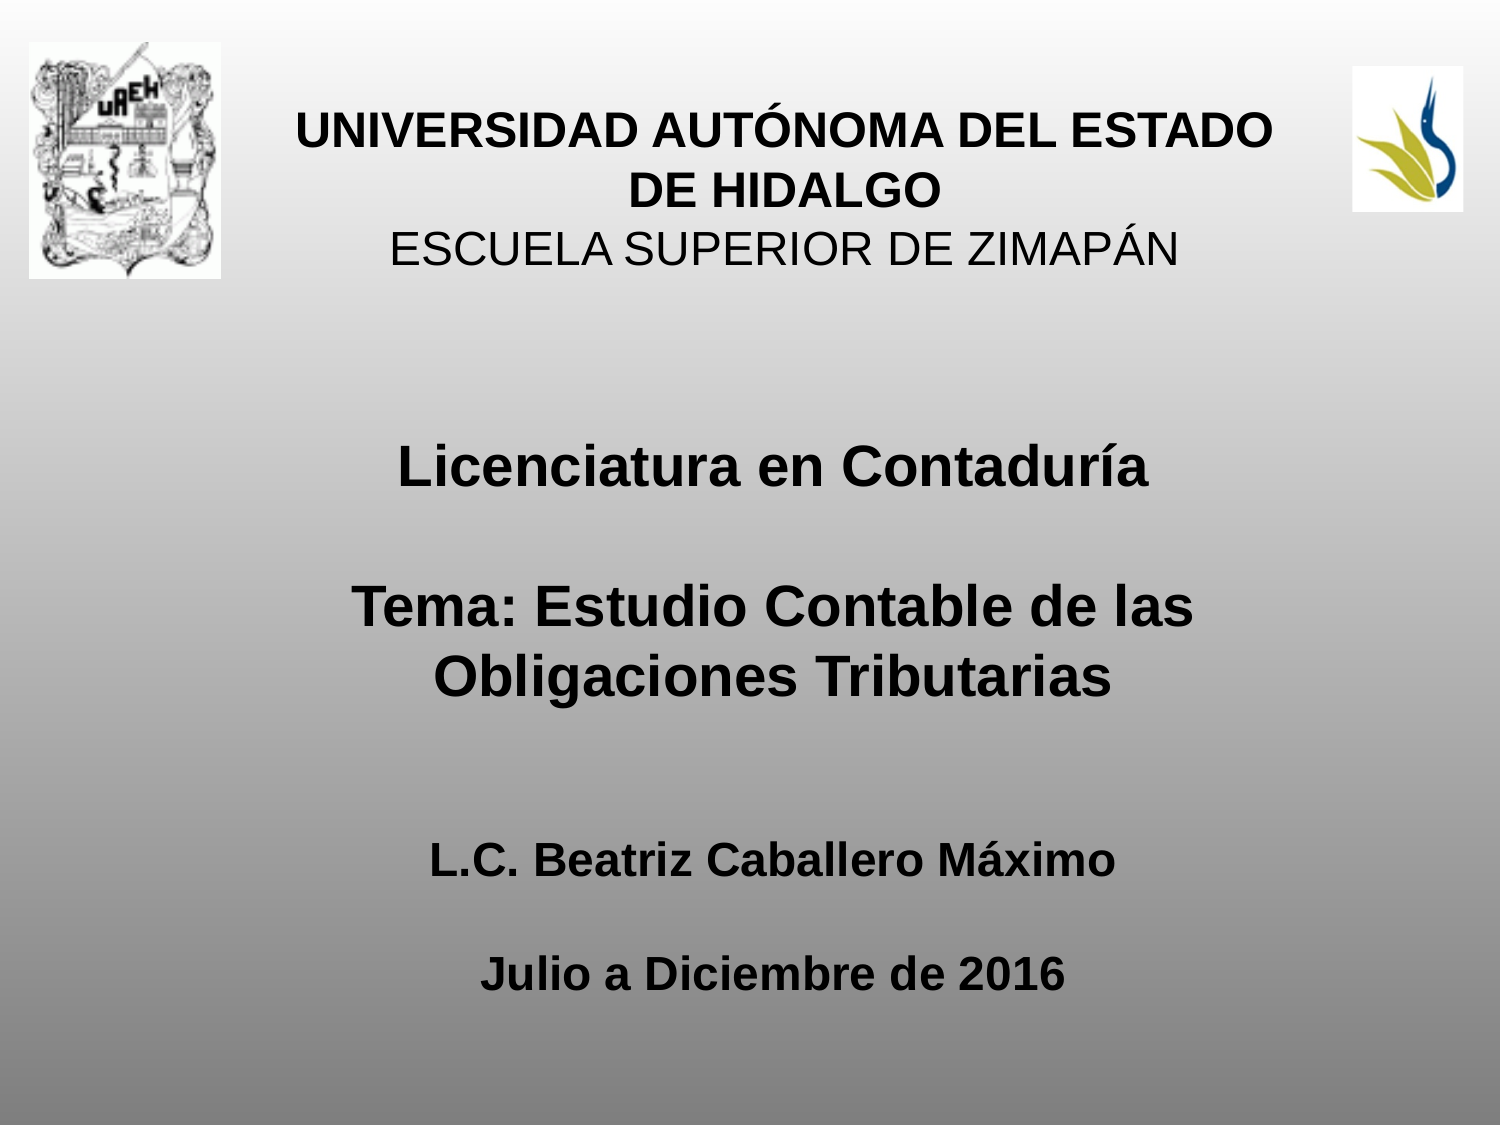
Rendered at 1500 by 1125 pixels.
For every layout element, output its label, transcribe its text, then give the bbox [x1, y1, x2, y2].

text_box Licenciatura en Contaduría Tema: Estudio Contable de las Obligaciones Tributarias L.C. Beatriz Caballero Máximo Julio a Diciembre de 2016 [253, 420, 1294, 1008]
picture [1352, 66, 1464, 213]
picture [29, 42, 221, 280]
text_box UNIVERSIDAD AUTÓNOMA DEL ESTADO DE HIDALGO ESCUELA SUPERIOR DE ZIMAPÁN [242, 90, 1329, 283]
